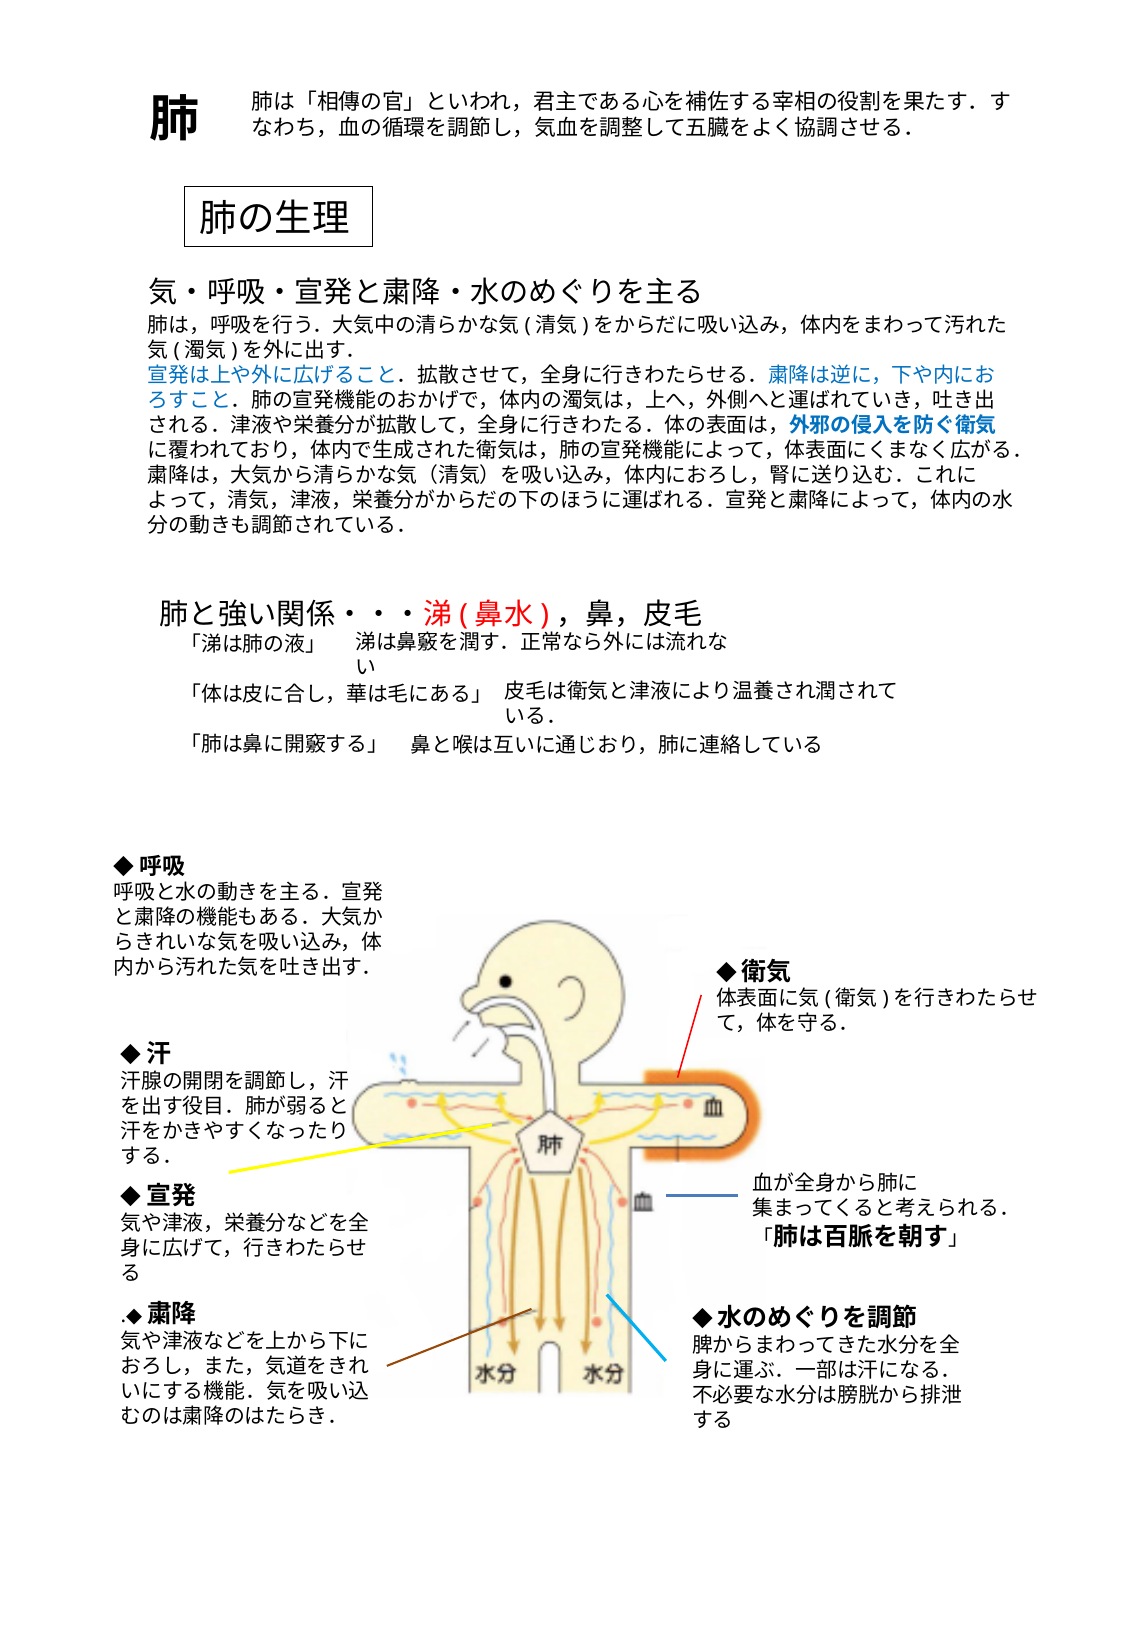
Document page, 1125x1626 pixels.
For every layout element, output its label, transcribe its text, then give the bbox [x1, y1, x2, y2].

text_box 気・呼吸・宣発と粛降・水のめぐりを主る [133, 265, 720, 304]
text_box 肺は，呼吸を行う．大気中の清らかな気(清気)をからだに吸い込み，体内をまわって汚れた気(濁気)を外に出す． 宣発は上や外に広げること．拡散させて，全身に行きわたらせる．粛降は逆に，下や内におろすこと．肺の宣発機能のおかげで，体内の濁気は，上へ，外側へと運ばれていき，吐き出される．津液や栄養分が拡散して，全身に行きわたる．体の表面は，外邪の侵入を防ぐ衛気に覆われており，体内で生成された衛気は，肺の宣発機能によって，体表面にくまなく広がる．粛降は，大気から清らかな気（清気）を吸い込み，体内におろし，腎に送り込む．これによって，清気，津液，栄養分がからだの下のほうに運ばれる．宣発と粛降によって，体内の水分の動きも調節されている． [132, 304, 1030, 570]
title 肺 [116, 71, 233, 162]
text_box 鼻と喉は互いに通じおり，肺に連絡している [395, 724, 928, 765]
text_box 肺の生理 [184, 186, 373, 247]
text_box 皮毛は衛気と津液により温養され潤されている． [490, 670, 929, 736]
text_box 肺は「相傳の官」といわれ，君主である心を補佐する宰相の役割を果たす．すなわち，血の循環を調節し，気血を調整して五臓をよく協調させる． [237, 80, 1030, 148]
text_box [98, 843, 1097, 1442]
text_box 涕は鼻竅を潤す．正常なら外には流れない [340, 621, 764, 687]
text_box 肺と強い関係・・・涕(鼻水)，鼻，皮毛 「涕は肺の液」 「体は皮に合し，華は毛にある」 「肺は鼻に開竅する」 [144, 588, 840, 763]
